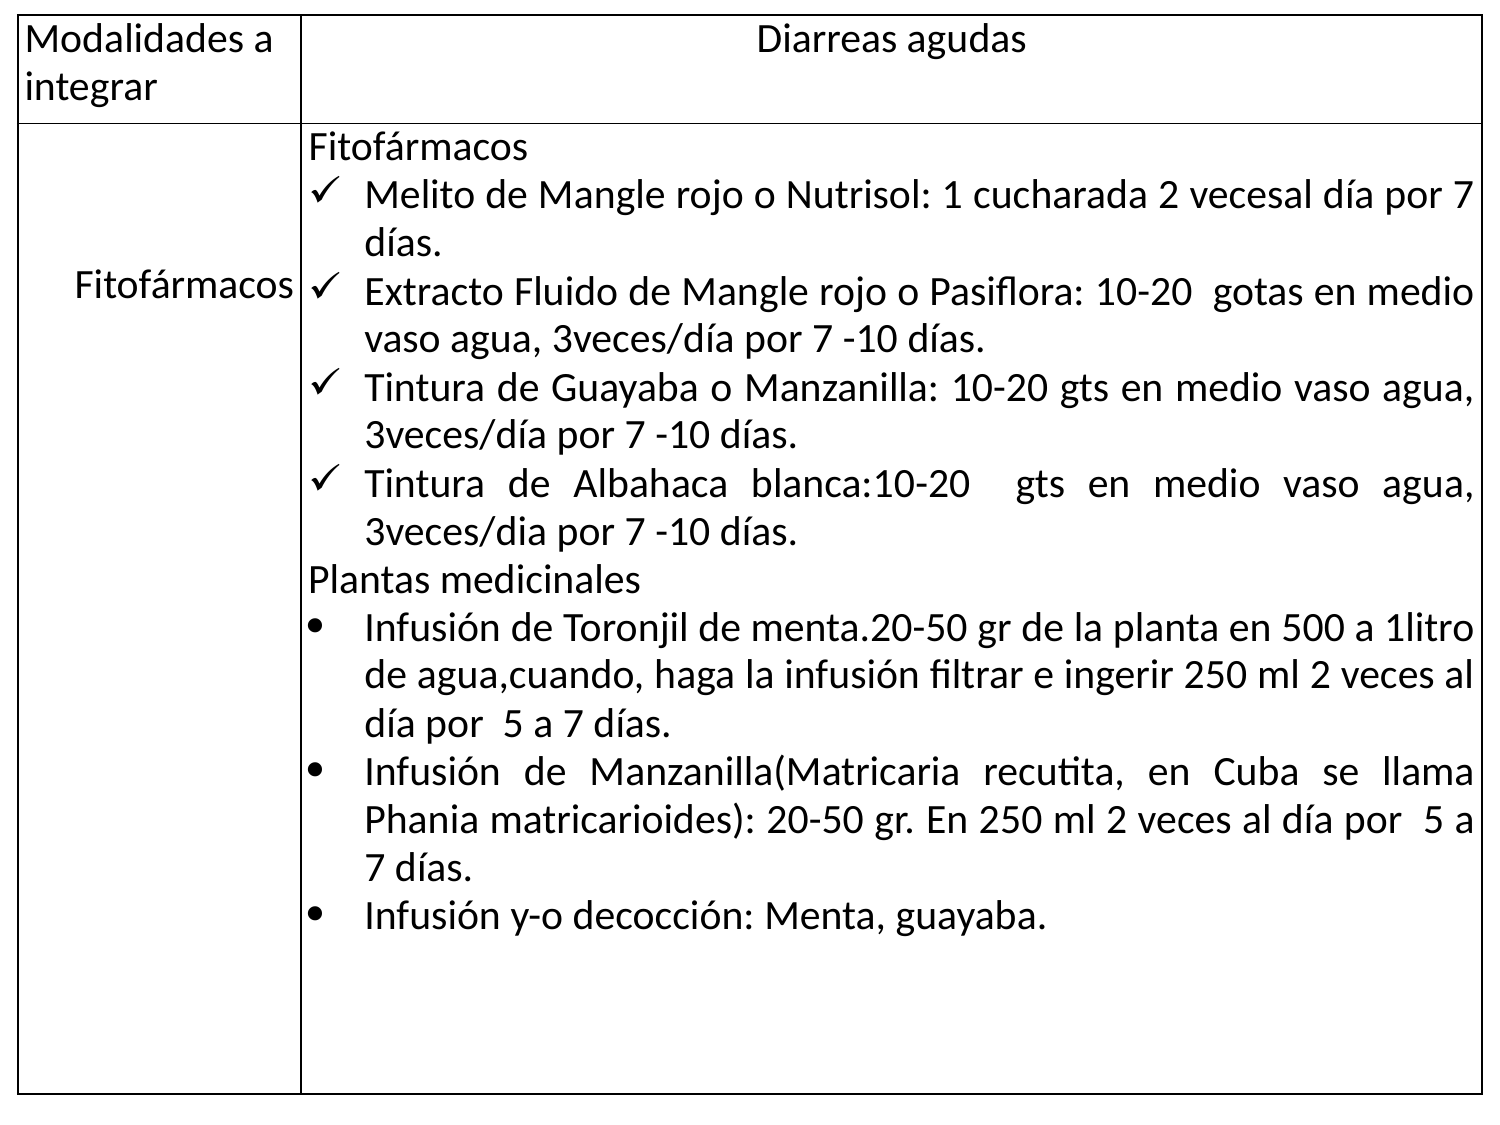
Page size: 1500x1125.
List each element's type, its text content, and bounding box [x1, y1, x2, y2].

table_header Diarreas agudas [302, 16, 1481, 123]
table_header Modalidades a integrar [19, 16, 300, 123]
table_cell Fitofármacos [19, 124, 300, 1093]
table_cell Fitofármacos Melito de Mangle rojo o Nutrisol: 1 cucharada 2 vecesal día por 7 días. Extracto Fluido de Mangle rojo o Pasiflora: 10-20 gotas en medio vaso agua, 3veces/día por 7 -10 días. Tintura de Guayaba o Manzanilla: 10-20 gts en medio vaso agua, 3veces/día por 7 -10 días. Tintura de Albahaca blanca:10-20 gts en medio vaso agua, 3veces/dia por 7 -10 días. Plantas medicinales Infusión de Toronjil de menta.20-50 gr de la planta en 500 a 1litro de agua,cuando, haga la infusión filtrar e ingerir 250 ml 2 veces al día por 5 a 7 días. Infusión de Manzanilla(Matricaria recutita, en Cuba se llama Phania matricarioides): 20-50 gr. En 250 ml 2 veces al día por 5 a 7 días. Infusión y-o decocción: Menta, guayaba. [302, 124, 1481, 1093]
